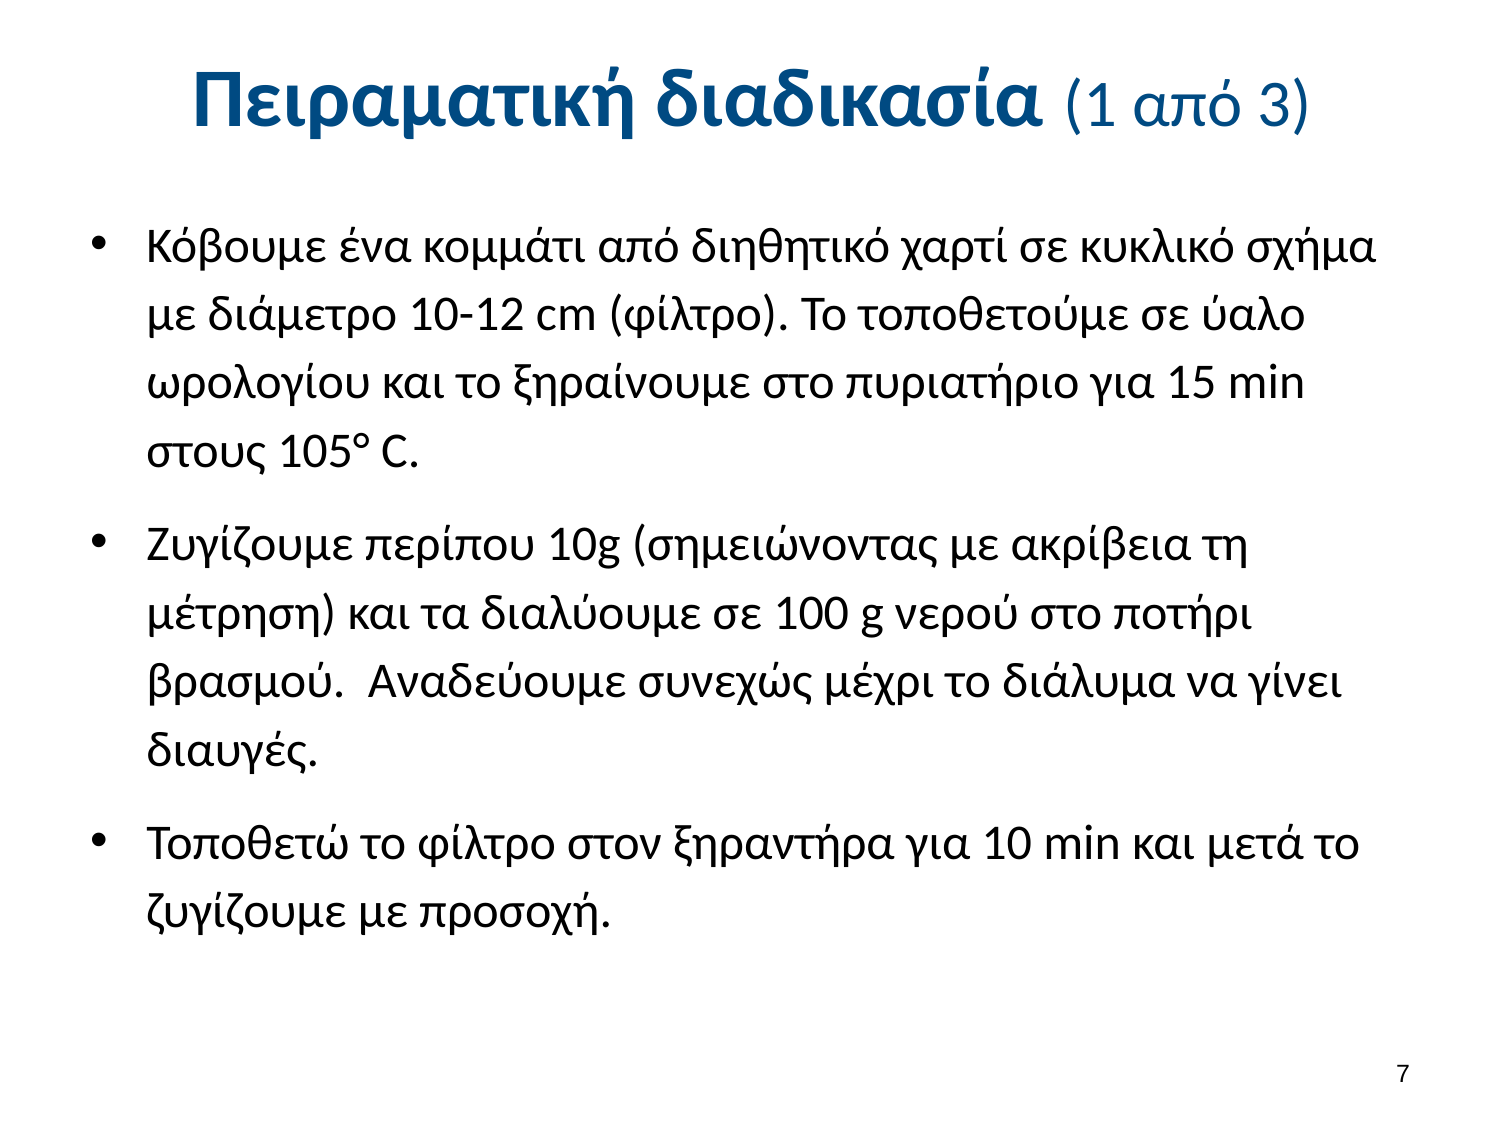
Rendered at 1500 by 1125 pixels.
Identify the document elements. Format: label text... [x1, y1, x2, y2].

list Κόβουμε ένα κομμάτι από διηθητικό χαρτί σε κυκλικό σχήμα με διάμετρο 10-12 cm (φίλτρο). Το τοποθετούμε σε ύαλο ωρολογίου και το ξηραίνουμε στο πυριατήριο για 15 min στους 105° C. Ζυγίζουμε περίπου 10g (σημειώνοντας με ακρίβεια τη μέτρηση) και τα διαλύουμε σε 100 g νερού στο ποτήρι βρασμού. Αναδεύουμε συνεχώς μέχρι το διάλυμα να γίνει διαυγές. Τοποθετώ το φίλτρο στον ξηραντήρα για 10 min και μετά το ζυγίζουμε με προσοχή. [75, 196, 1425, 1024]
title Πειραματική διαδικασία (1 από 3) [76, 19, 1427, 169]
slide_number 6 [1074, 1042, 1425, 1103]
